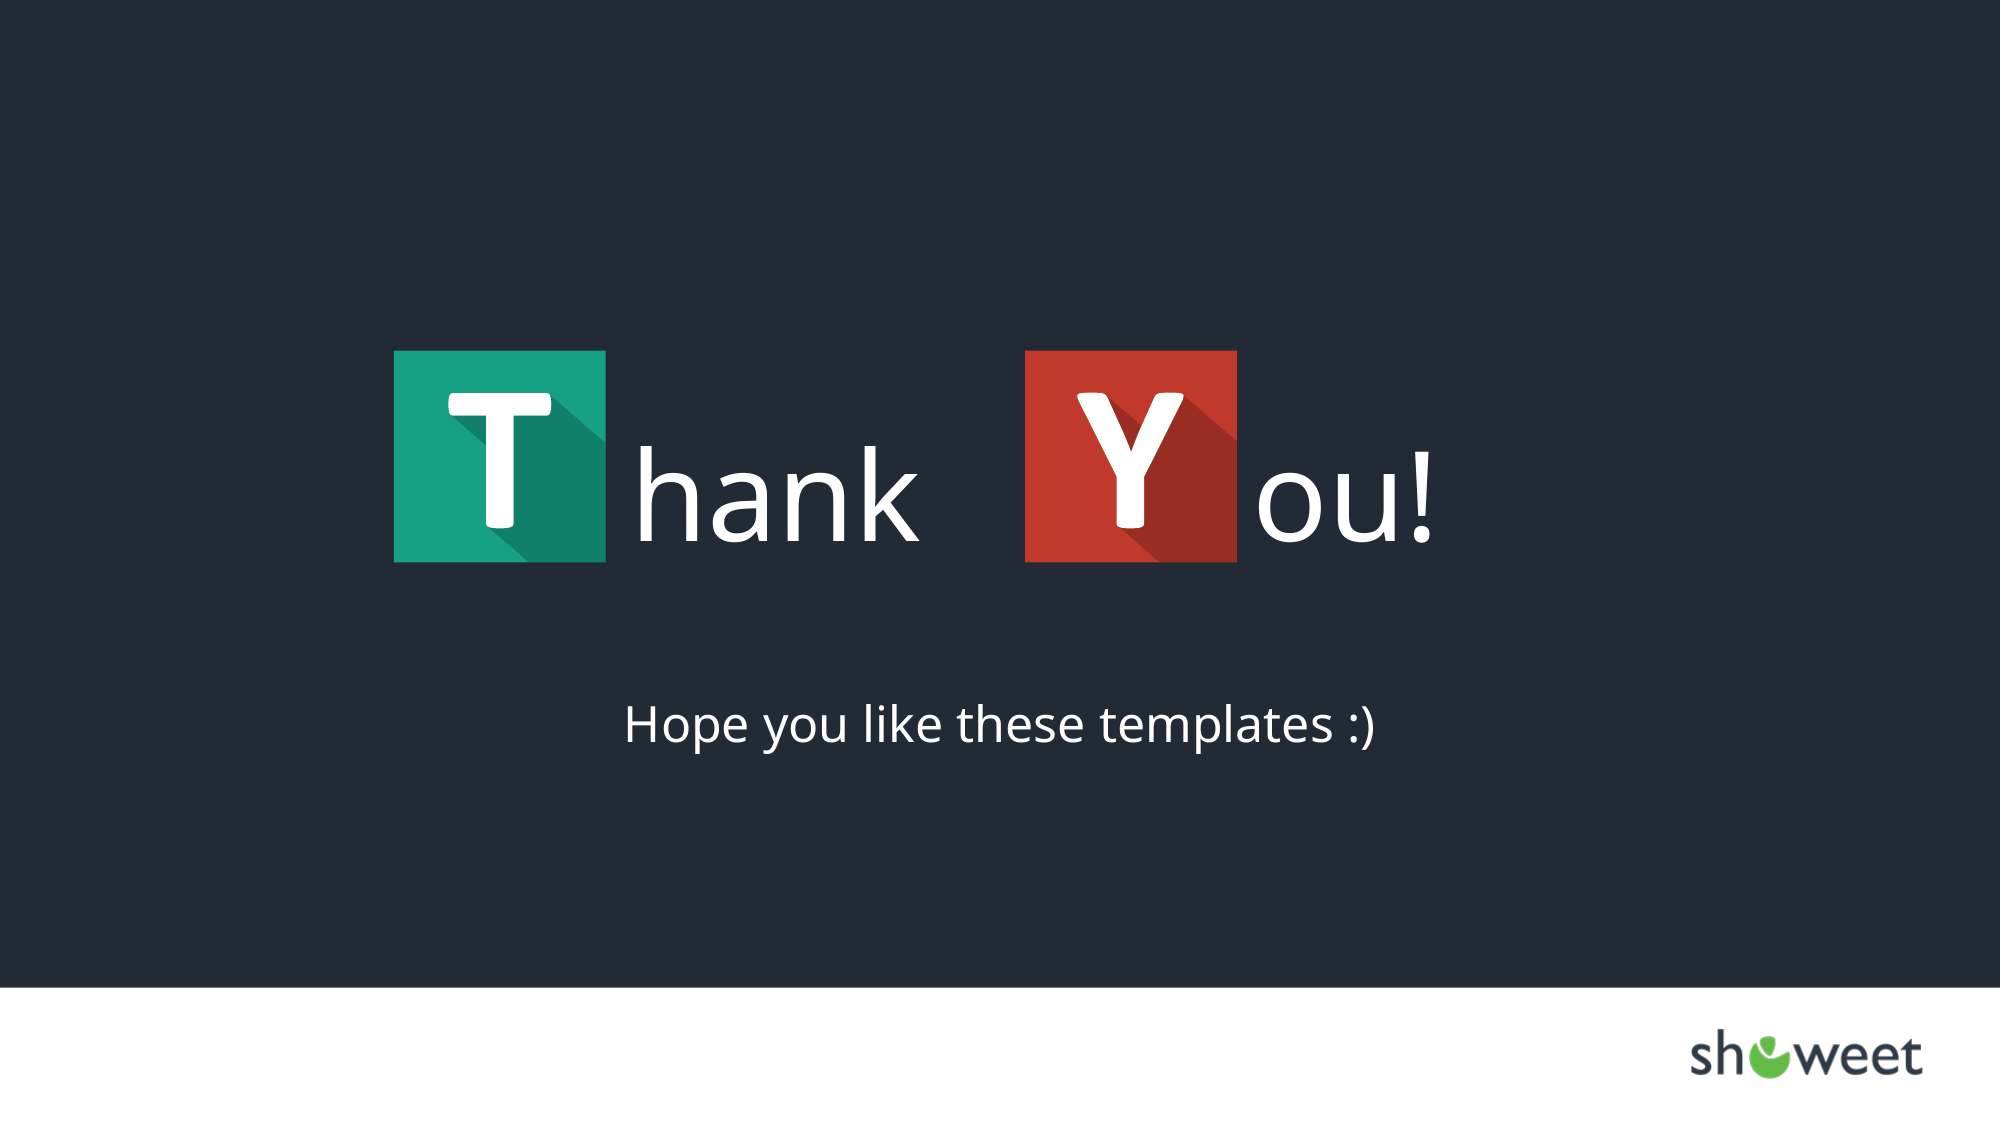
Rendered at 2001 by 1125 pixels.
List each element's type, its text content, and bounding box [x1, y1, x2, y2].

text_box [393, 350, 606, 563]
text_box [1024, 350, 1237, 563]
subtitle Hope you like these templates :) [249, 590, 1750, 863]
title Thank You! [249, 184, 1750, 576]
picture [1673, 1019, 1941, 1094]
